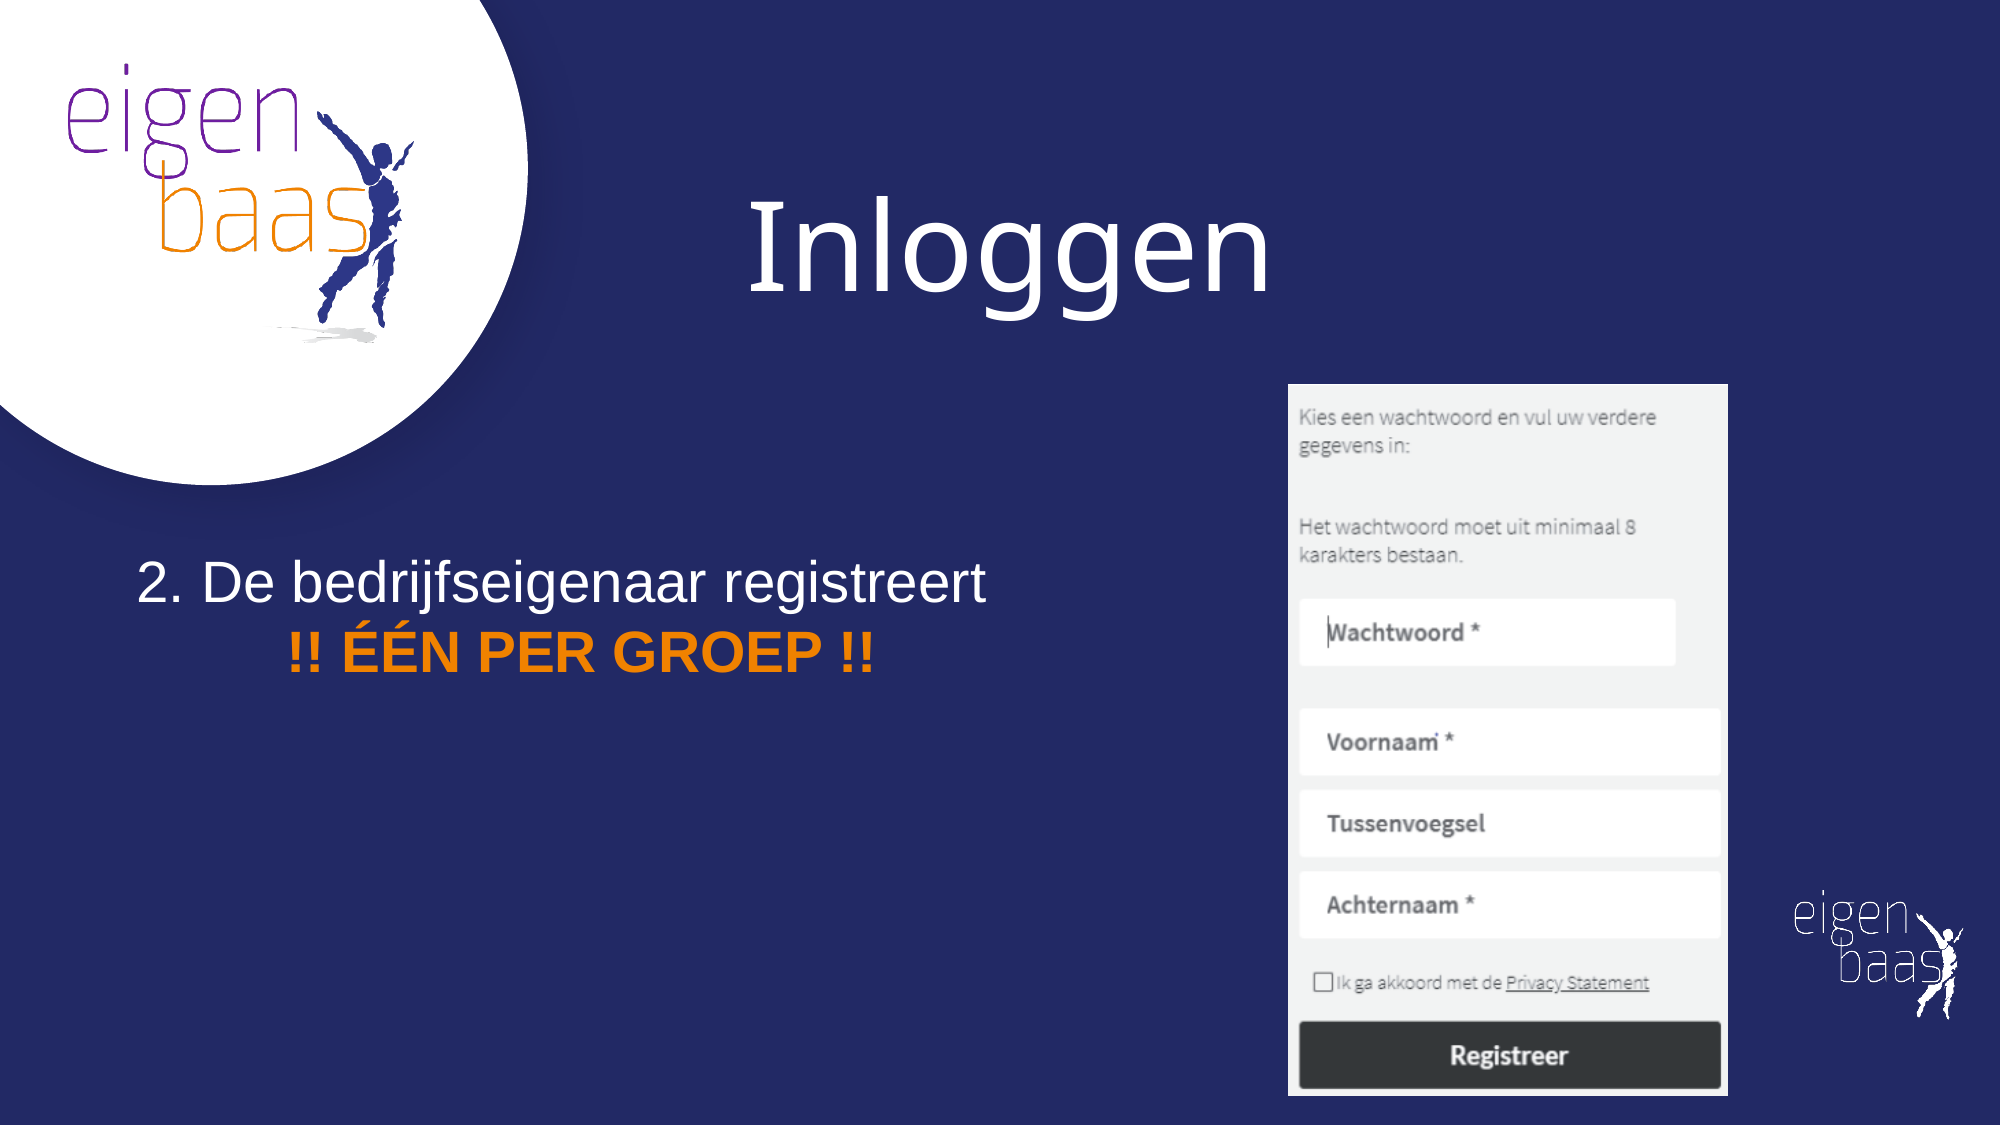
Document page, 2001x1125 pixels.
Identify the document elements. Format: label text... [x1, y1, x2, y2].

picture [1288, 384, 1728, 1096]
picture [1792, 882, 1966, 1057]
text_box 2. De bedrijfseigenaar registreert !! ÉÉN PER GROEP !! [121, 536, 1288, 831]
title Inloggen [528, 16, 1874, 485]
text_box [0, 0, 528, 486]
